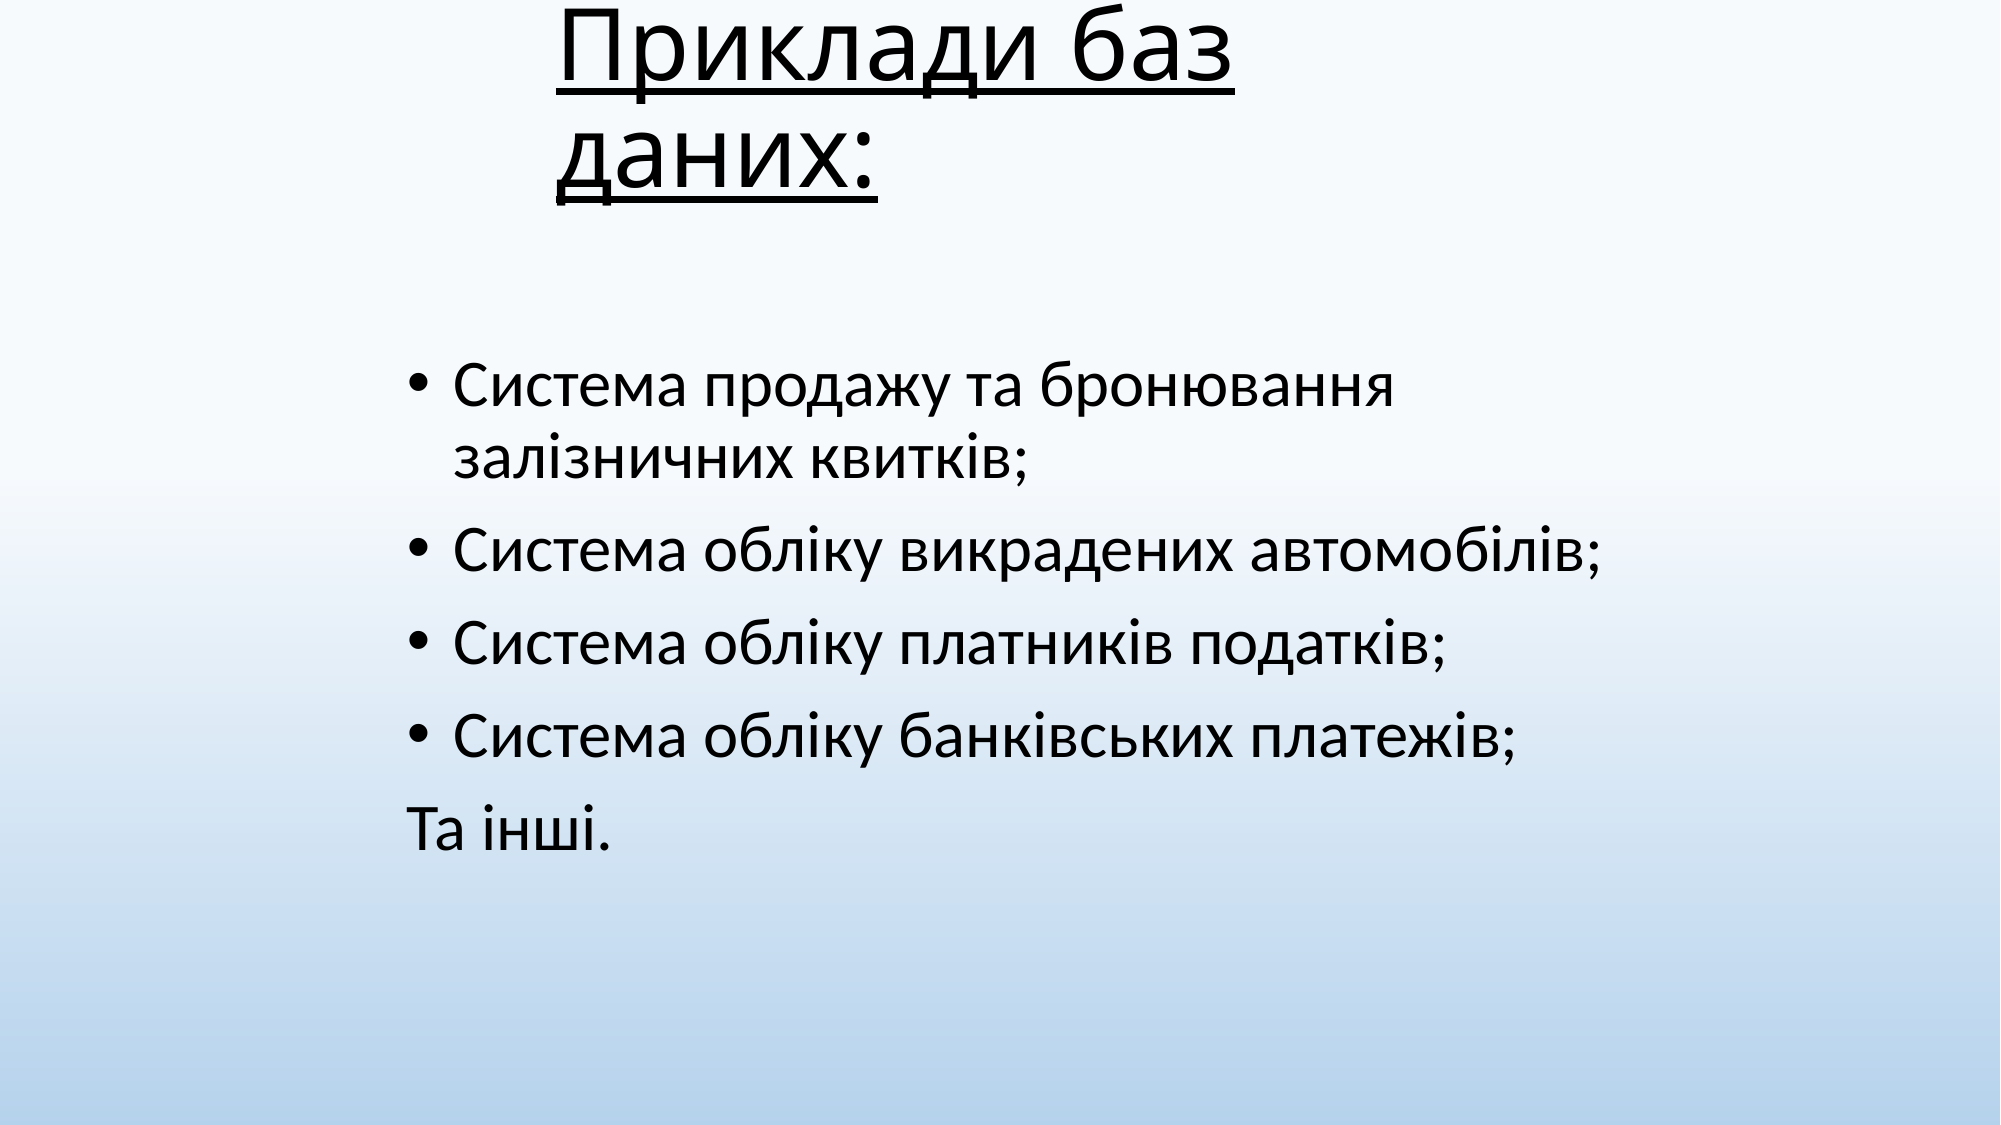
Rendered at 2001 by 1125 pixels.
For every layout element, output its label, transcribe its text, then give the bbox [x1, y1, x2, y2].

title Приклади баз даних: [540, 99, 1547, 217]
list Система продажу та бронювання залізничних квитків; Система обліку викрадених автомобілів; Система обліку платників податків; Система обліку банківських платежів; Та інші. [391, 341, 1696, 1008]
